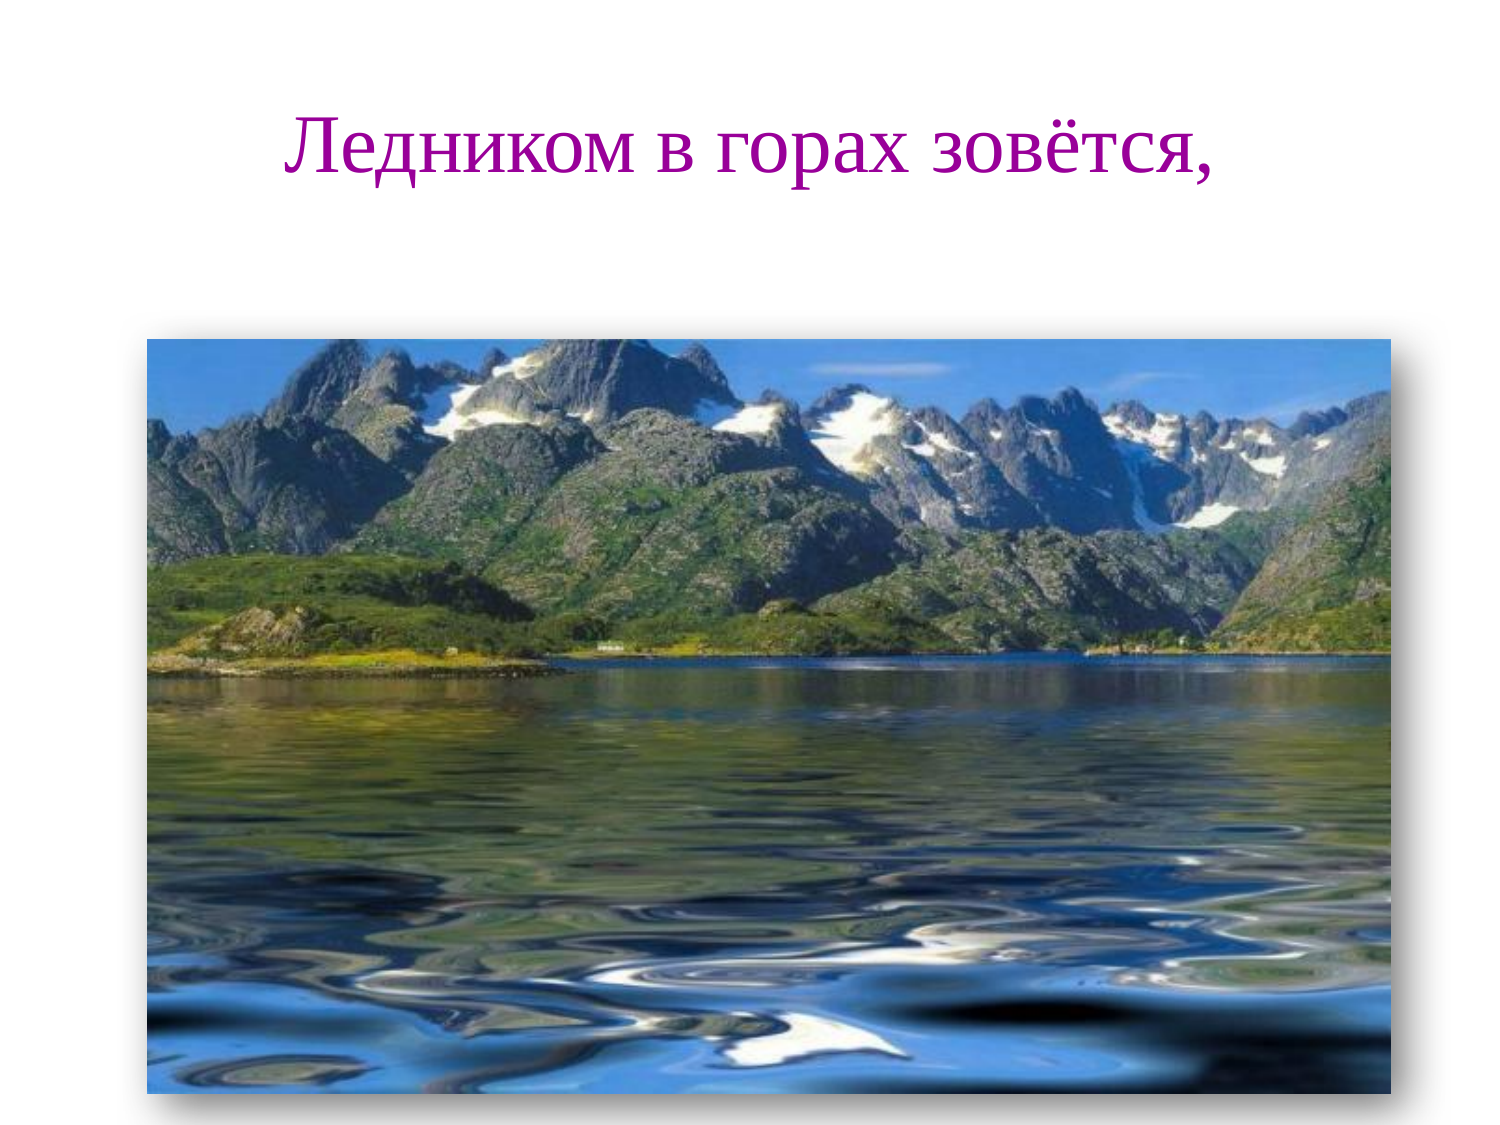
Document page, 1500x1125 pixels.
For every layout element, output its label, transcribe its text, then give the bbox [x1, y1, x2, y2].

picture [147, 339, 1391, 1095]
title Ледником в горах зовётся, [75, 45, 1425, 233]
